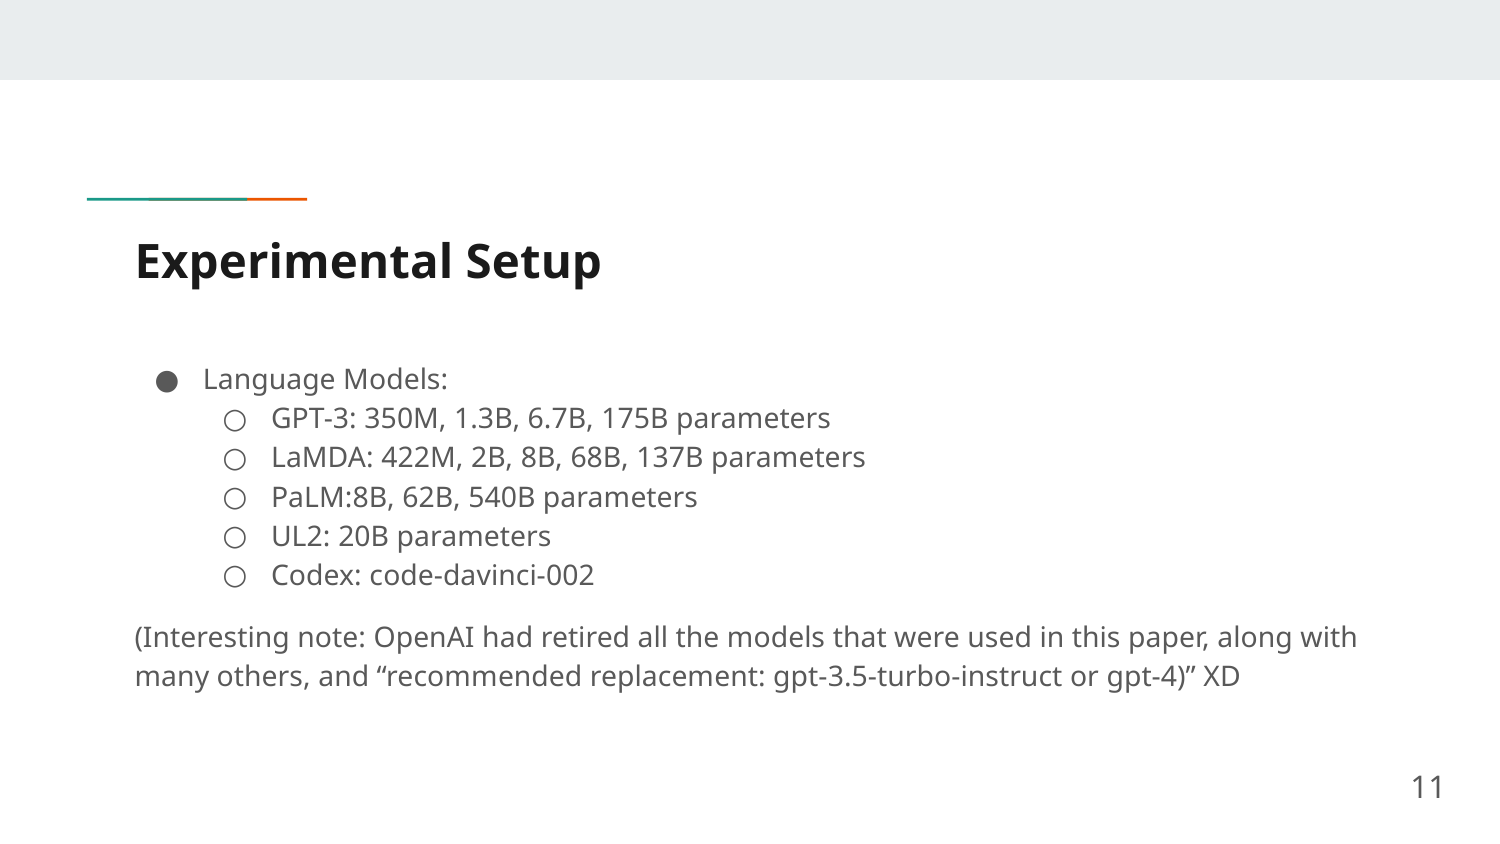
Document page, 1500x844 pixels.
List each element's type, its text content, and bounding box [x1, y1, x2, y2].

list Language Models: GPT-3: 350M, 1.3B, 6.7B, 175B parameters LaMDA: 422M, 2B, 8B, 68B, 137B parameters PaLM:8B, 62B, 540B parameters UL2: 20B parameters Codex: code-davinci-002 (Interesting note: OpenAI had retired all the models that were used in this paper, along with many others, and “recommended replacement: gpt-3.5-turbo-instruct or gpt-4)” XD [119, 341, 1381, 712]
text_box 11 [1395, 752, 1500, 815]
title Experimental Setup [119, 216, 1381, 305]
